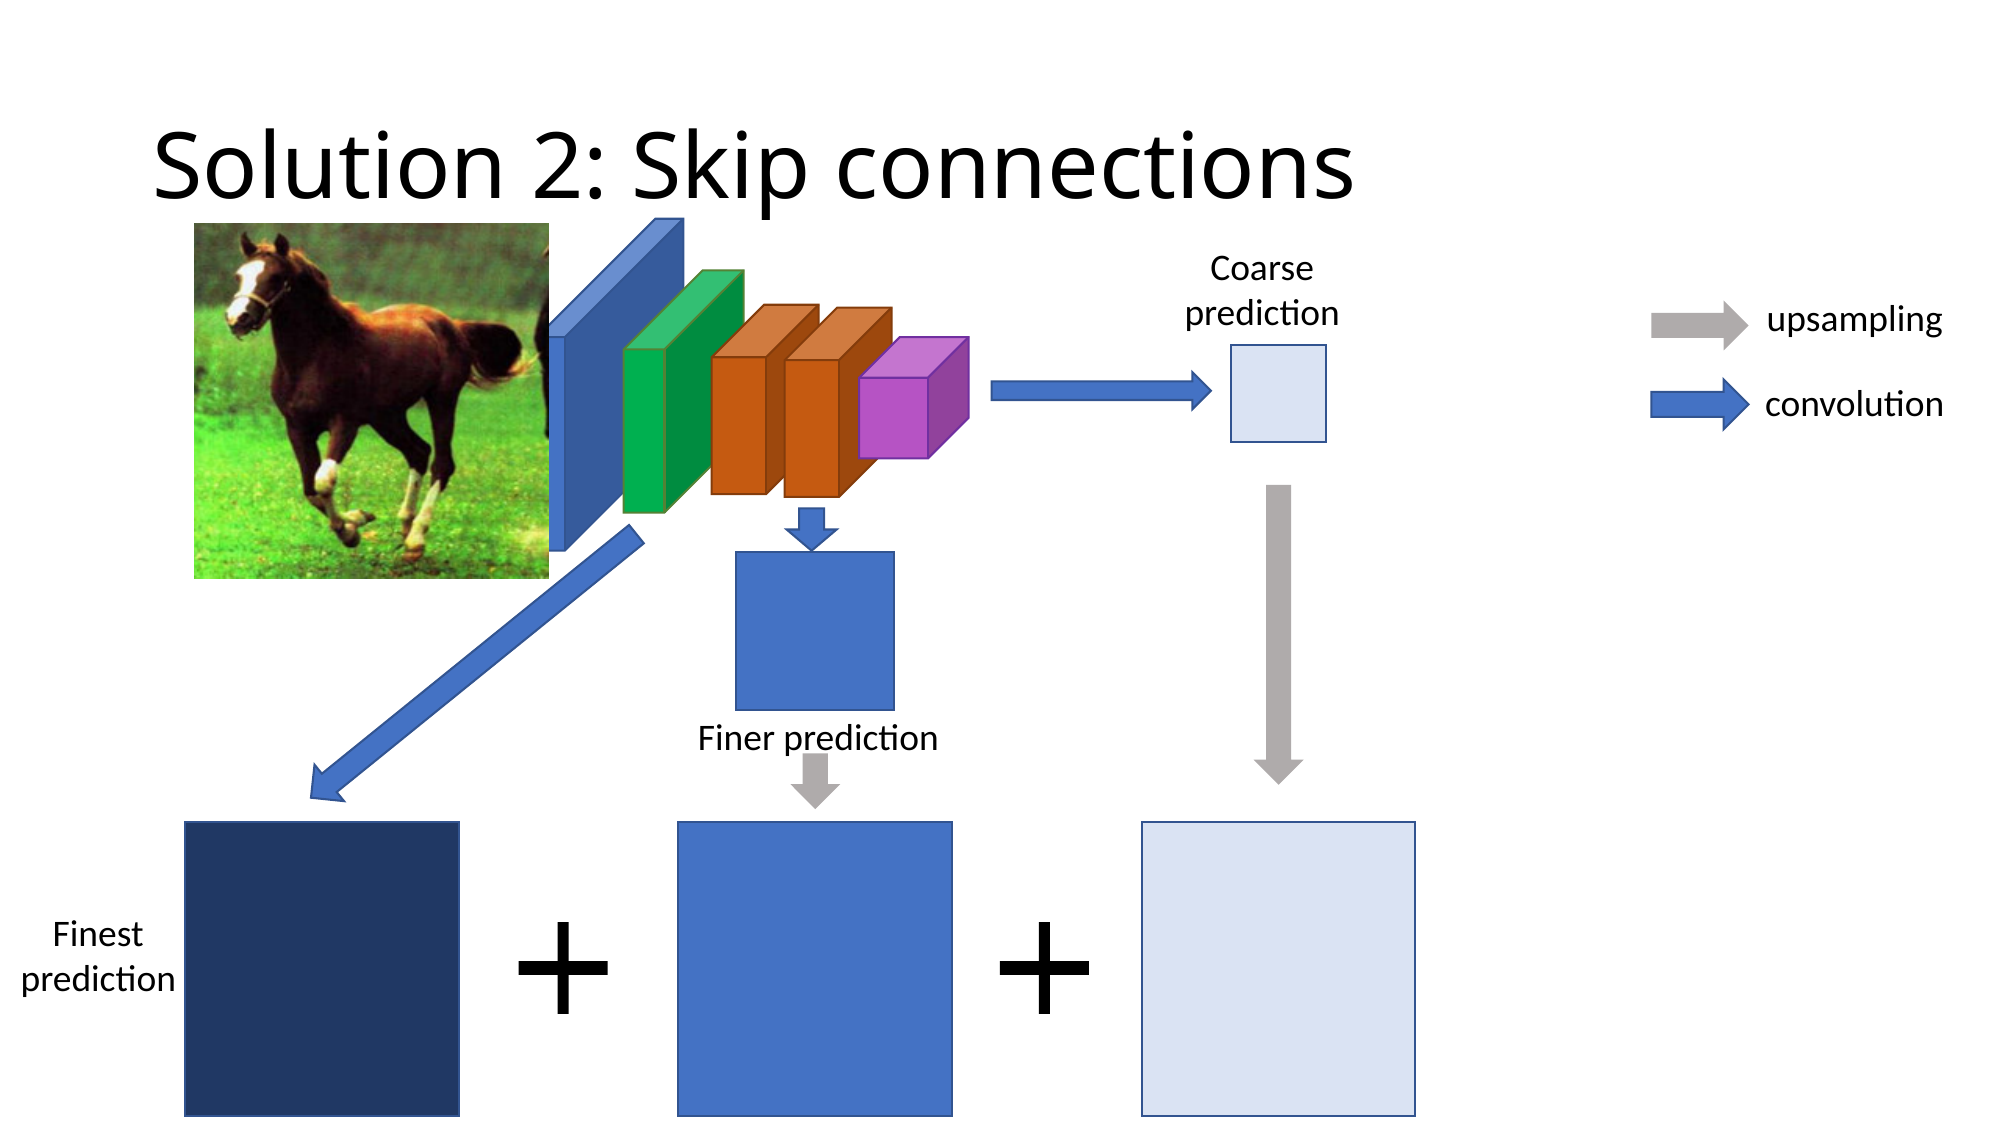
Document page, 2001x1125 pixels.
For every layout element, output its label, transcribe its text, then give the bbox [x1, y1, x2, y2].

text_box [1251, 483, 1307, 787]
text_box [1650, 376, 1748, 432]
text_box [677, 821, 953, 1117]
text_box [1141, 821, 1416, 1117]
text_box Finer prediction [664, 705, 973, 766]
text_box [999, 921, 1090, 1015]
text_box convolution [1748, 371, 1961, 432]
text_box Coarse prediction [1164, 235, 1361, 341]
text_box [1230, 344, 1327, 443]
title Solution 2: Skip connections [137, 59, 1863, 278]
text_box [1650, 297, 1748, 353]
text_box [193, 218, 969, 579]
text_box [184, 821, 460, 1117]
text_box Finest prediction [0, 901, 184, 1007]
text_box [787, 752, 843, 811]
text_box upsampling [1748, 286, 1961, 347]
text_box [309, 579, 602, 803]
text_box [990, 369, 1213, 412]
text_box [518, 921, 609, 1015]
text_box [735, 579, 895, 705]
